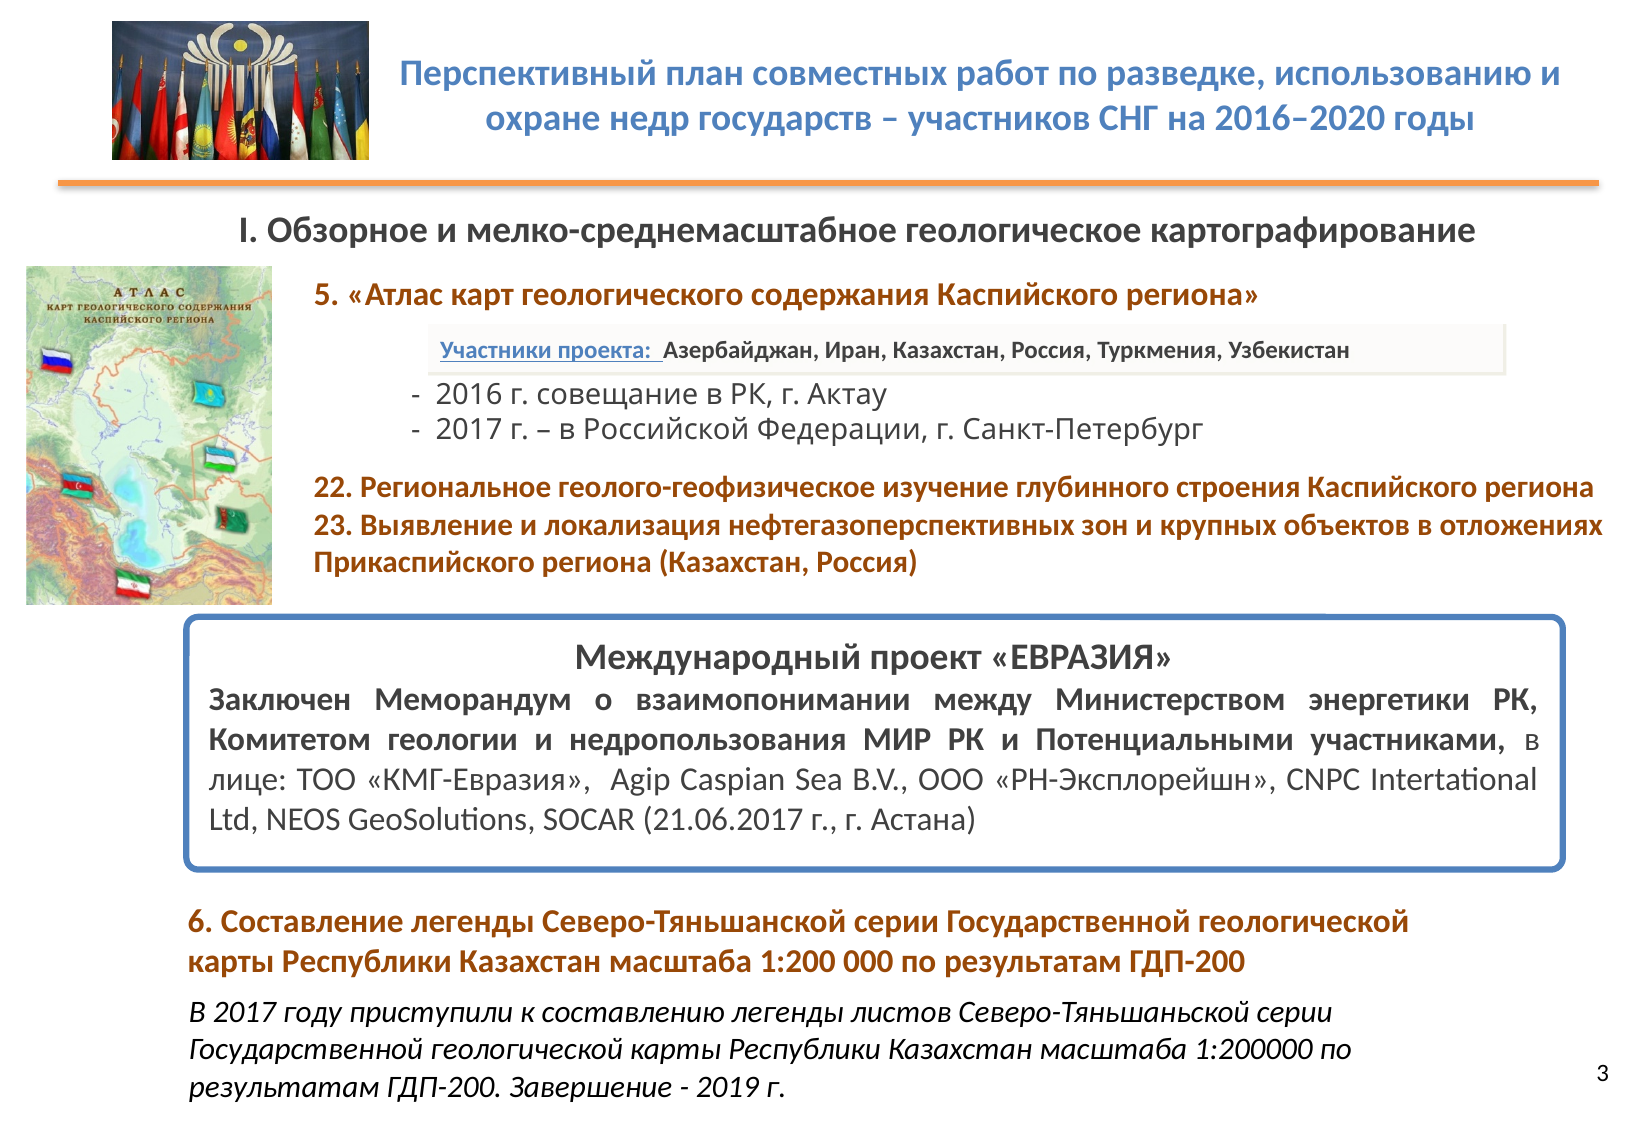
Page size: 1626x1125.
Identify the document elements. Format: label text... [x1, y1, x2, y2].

text_box I. Обзорное и мелко-среднемасштабное геологическое картографирование [227, 199, 1554, 256]
text_box 5. «Атлас карт геологического содержания Каспийского региона» [297, 264, 1483, 321]
text_box - 2016 г. совещание в РК, г. Актау - 2017 г. – в Российской Федерации, г. Санкт-Петербург [399, 369, 1369, 452]
slide_number 3 [1245, 1048, 1625, 1125]
text_box [186, 616, 1563, 870]
picture [26, 266, 272, 606]
picture [112, 21, 369, 161]
text_box В 2017 году приступили к составлению легенды листов Северо-Тяньшаньской серии Государственной геологической карты Республики Казахстан масштаба 1:200000 по результатам ГДП-200. Завершение - 2019 г. [177, 985, 1463, 1110]
text_box 6. Составление легенды Северо-Тяньшанской серии Государственной геологической карты Республики Казахстан масштаба 1:200 000 по результатам ГДП-200 [176, 893, 1510, 985]
text_box Участники проекта: Азербайджан, Иран, Казахстан, Россия, Туркмения, Узбекистан [424, 320, 1503, 372]
text_box 22. Региональное геолого-геофизическое изучение глубинного строения Каспийского региона 23. Выявление и локализация нефтегазоперспективных зон и крупных объектов в отложениях Прикаспийского региона (Казахстан, Россия) [302, 461, 1625, 585]
text_box Перспективный план совместных работ по разведке, использованию и охране недр государств – участников СНГ на 2016–2020 годы [374, 42, 1594, 144]
